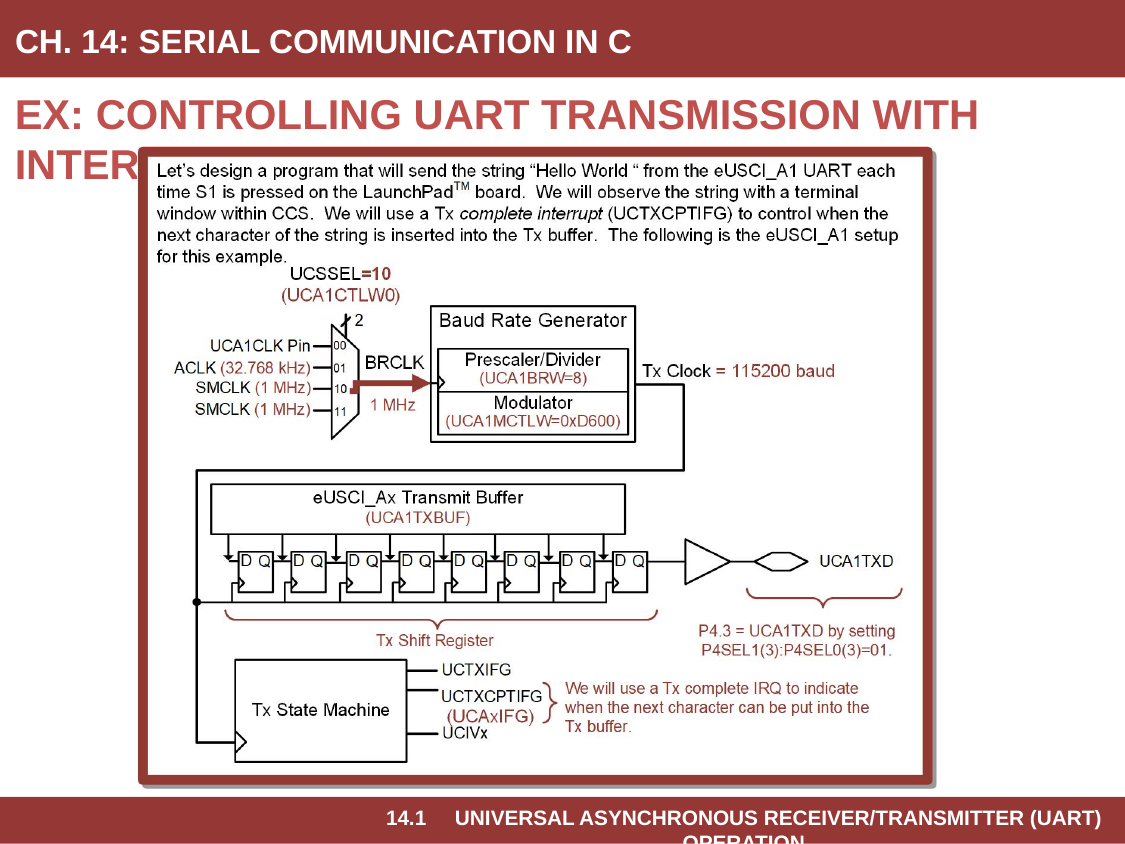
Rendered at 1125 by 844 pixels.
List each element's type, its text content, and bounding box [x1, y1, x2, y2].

text_box Ex: Controlling UART Transmission With Interrupts [0, 80, 1088, 196]
title Ch. 14: Serial Communication in C [0, 1, 1125, 78]
picture [137, 146, 937, 789]
subtitle 14.1 Universal Asynchronous Receiver/Transmitter (UART) Operation [362, 796, 1125, 844]
text_box [0, 795, 362, 844]
